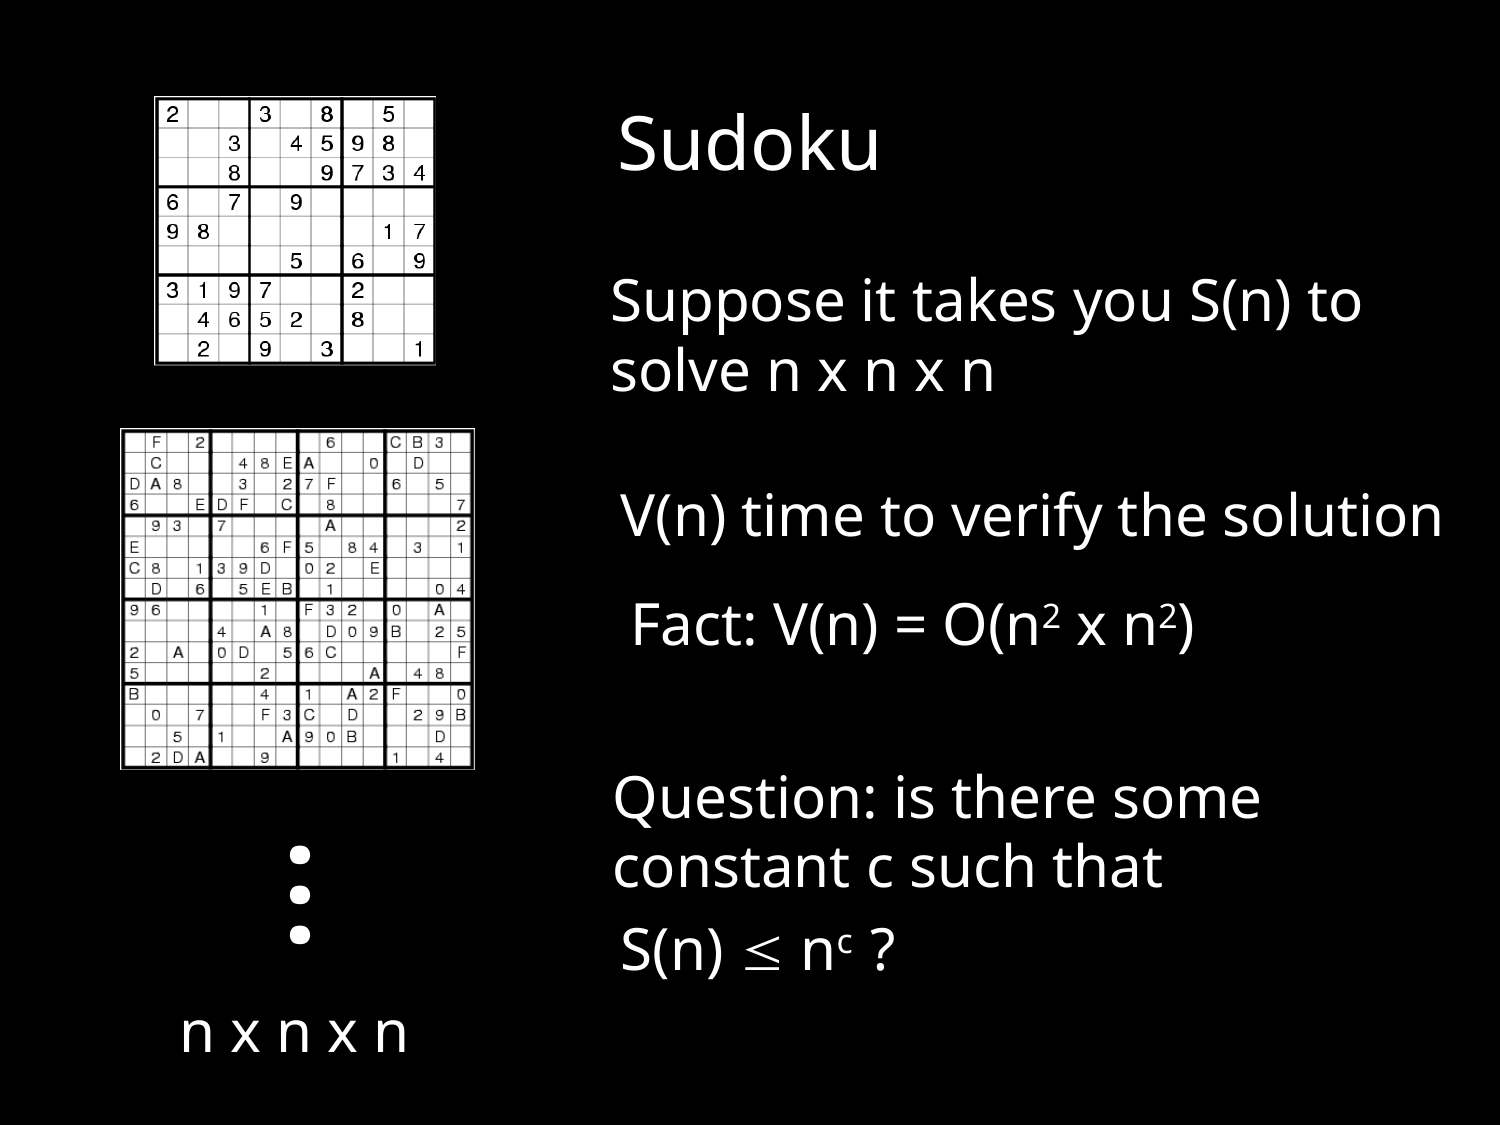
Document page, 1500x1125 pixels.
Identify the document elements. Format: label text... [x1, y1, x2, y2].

text_box V(n) time to verify the solution [605, 470, 1460, 556]
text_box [144, 88, 472, 400]
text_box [113, 422, 517, 810]
text_box Question: is there some constant c such that [598, 752, 1348, 907]
text_box n x n x n [164, 986, 425, 1072]
text_box Fact: V(n) = O(n2 x n2) [615, 579, 1210, 665]
text_box S(n)  nc ? [606, 905, 911, 990]
text_box Suppose it takes you S(n) to solve n x n x n [595, 256, 1442, 411]
text_box ... [151, 819, 346, 971]
text_box Sudoku [602, 88, 898, 193]
